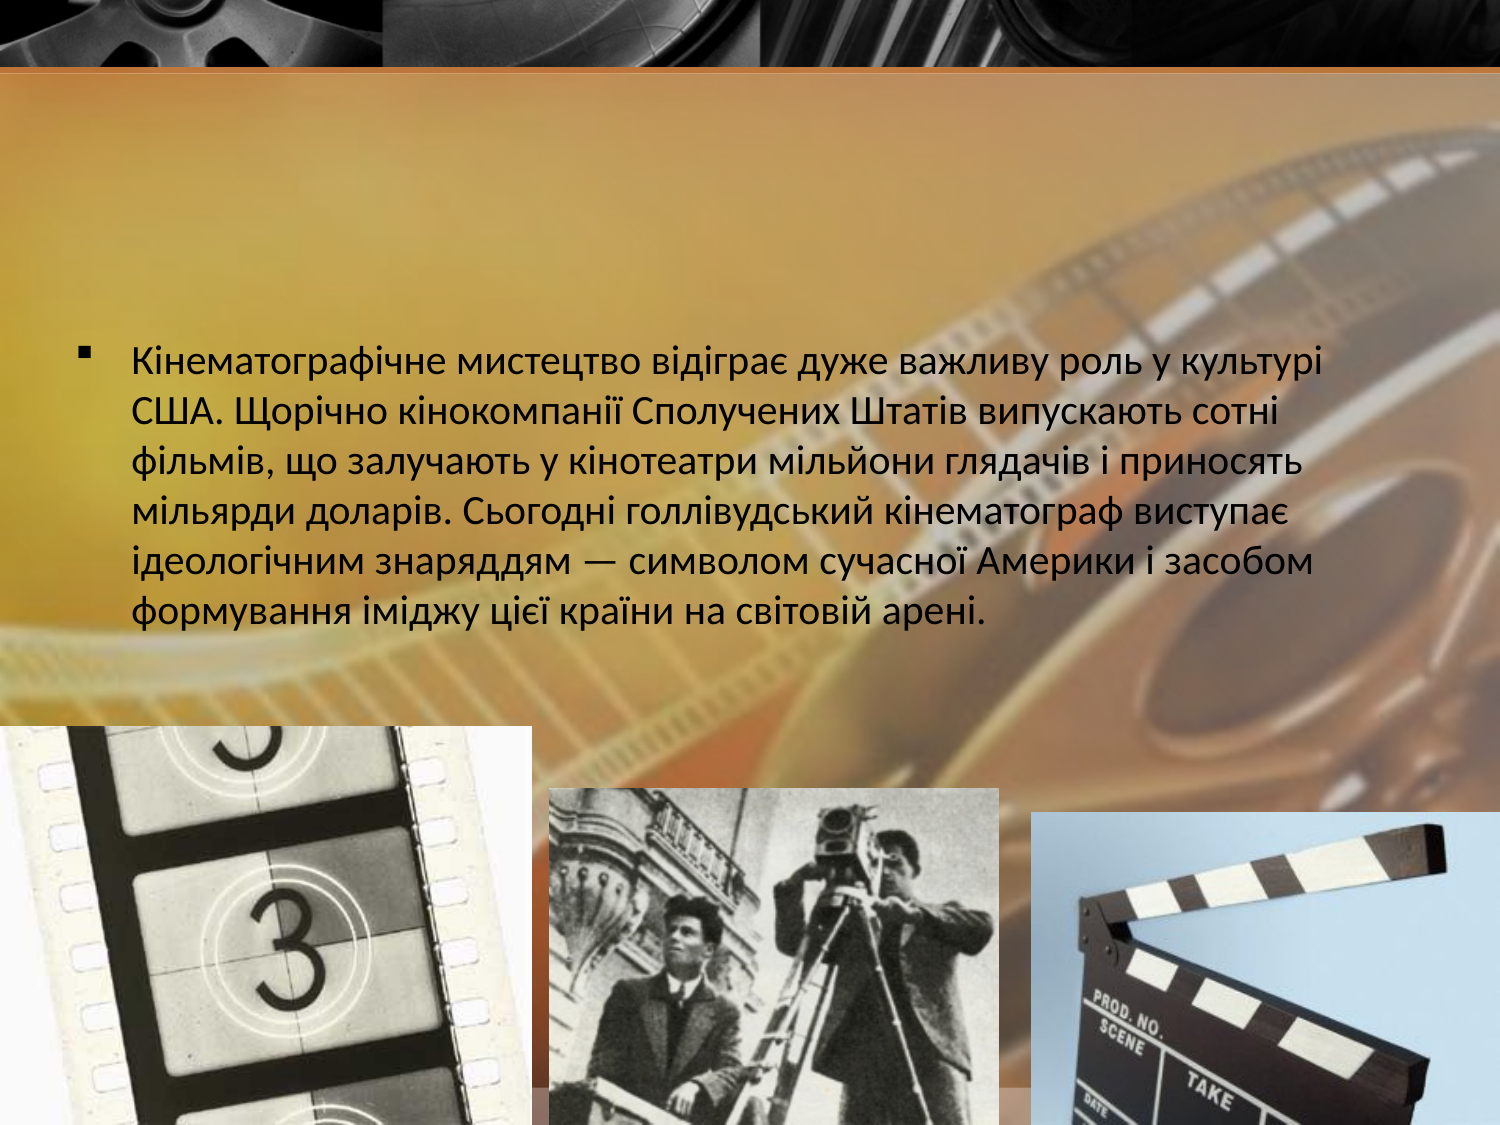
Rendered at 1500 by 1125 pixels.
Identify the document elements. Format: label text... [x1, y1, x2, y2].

list Кінематографічне мистецтво відіграє дуже важливу роль у культурі США. Щорічно кінокомпанії Сполучених Штатів випускають сотні фільмів, що залучають у кінотеатри мільйони глядачів і приносять мільярди доларів. Сьогодні голлівудський кінематограф виступає ідеологічним знаряддям — символом сучасної Америки і засобом формування іміджу цієї країни на світовій арені. [74, 324, 1426, 1006]
picture [0, 0, 1500, 67]
picture [0, 725, 532, 1125]
picture [548, 787, 999, 1125]
picture [1030, 812, 1500, 1125]
